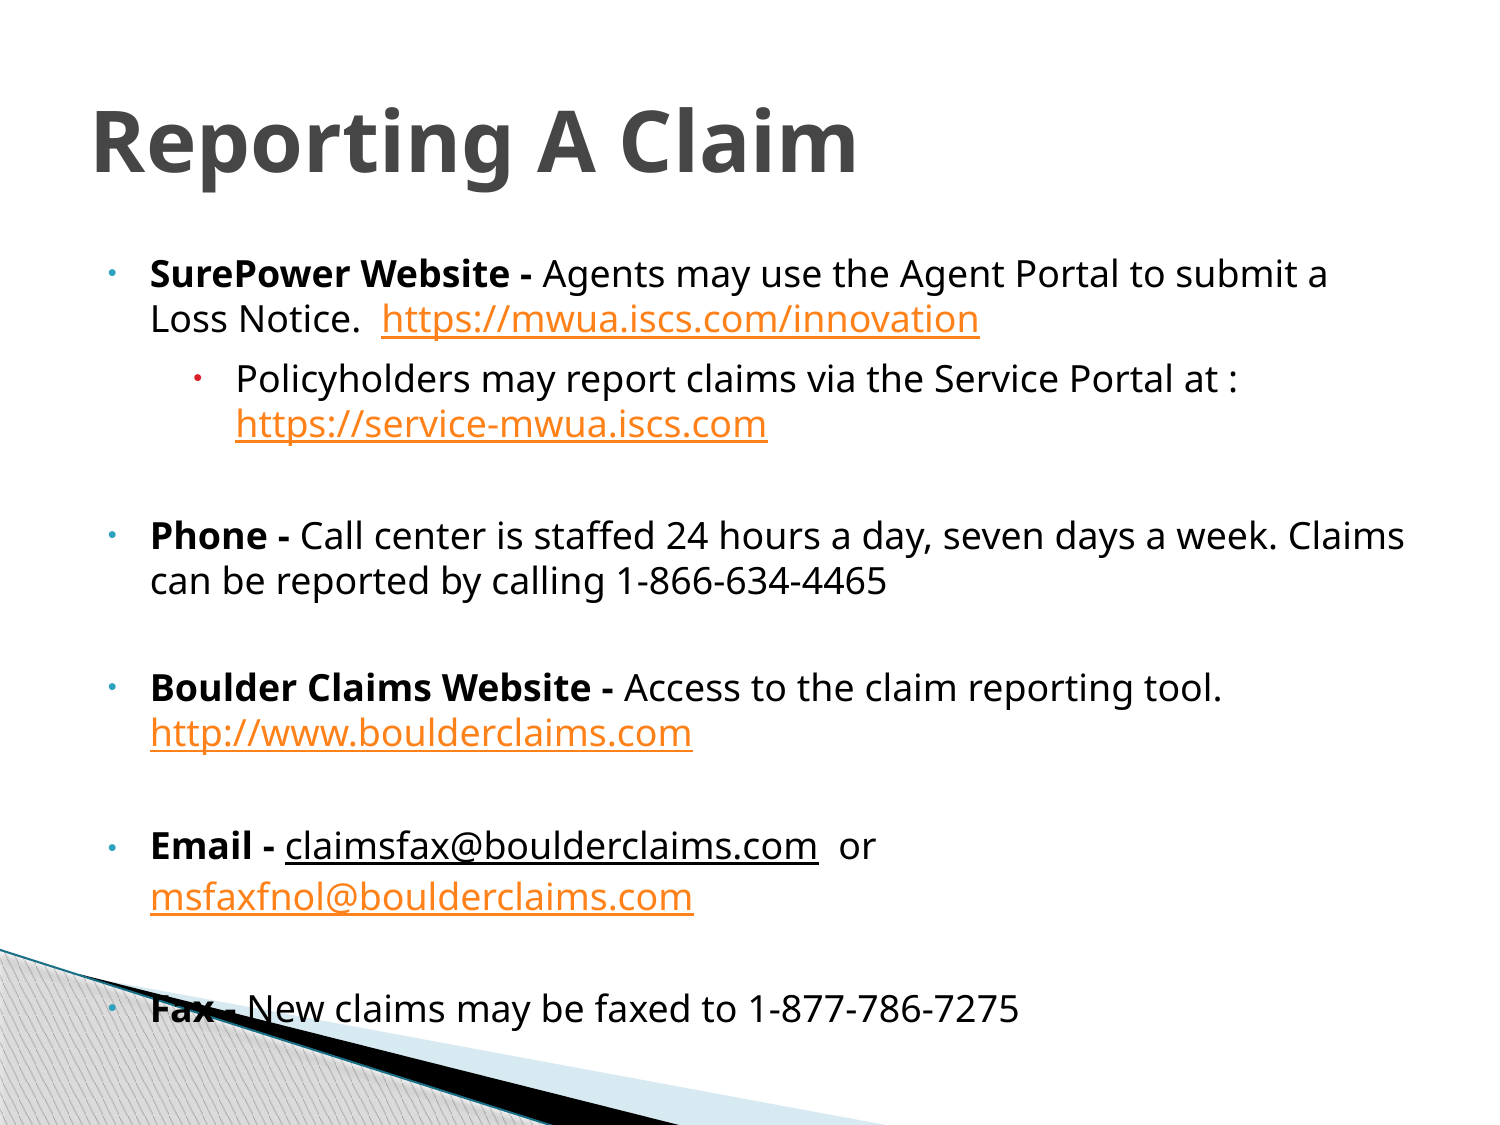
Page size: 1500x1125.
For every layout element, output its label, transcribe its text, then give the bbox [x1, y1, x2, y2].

title Reporting A Claim [75, 45, 1425, 233]
list SurePower Website - Agents may use the Agent Portal to submit a Loss Notice. https://mwua.iscs.com/innovation Policyholders may report claims via the Service Portal at :https://service-mwua.iscs.com Phone - Call center is staffed 24 hours a day, seven days a week. Claims can be reported by calling 1-866-634-4465 Boulder Claims Website - Access to the claim reporting tool. http://www.boulderclaims.com Email - claimsfax@boulderclaims.com or msfaxfnol@boulderclaims.com Fax - New claims may be faxed to 1-877-786-7275 [75, 242, 1425, 1000]
